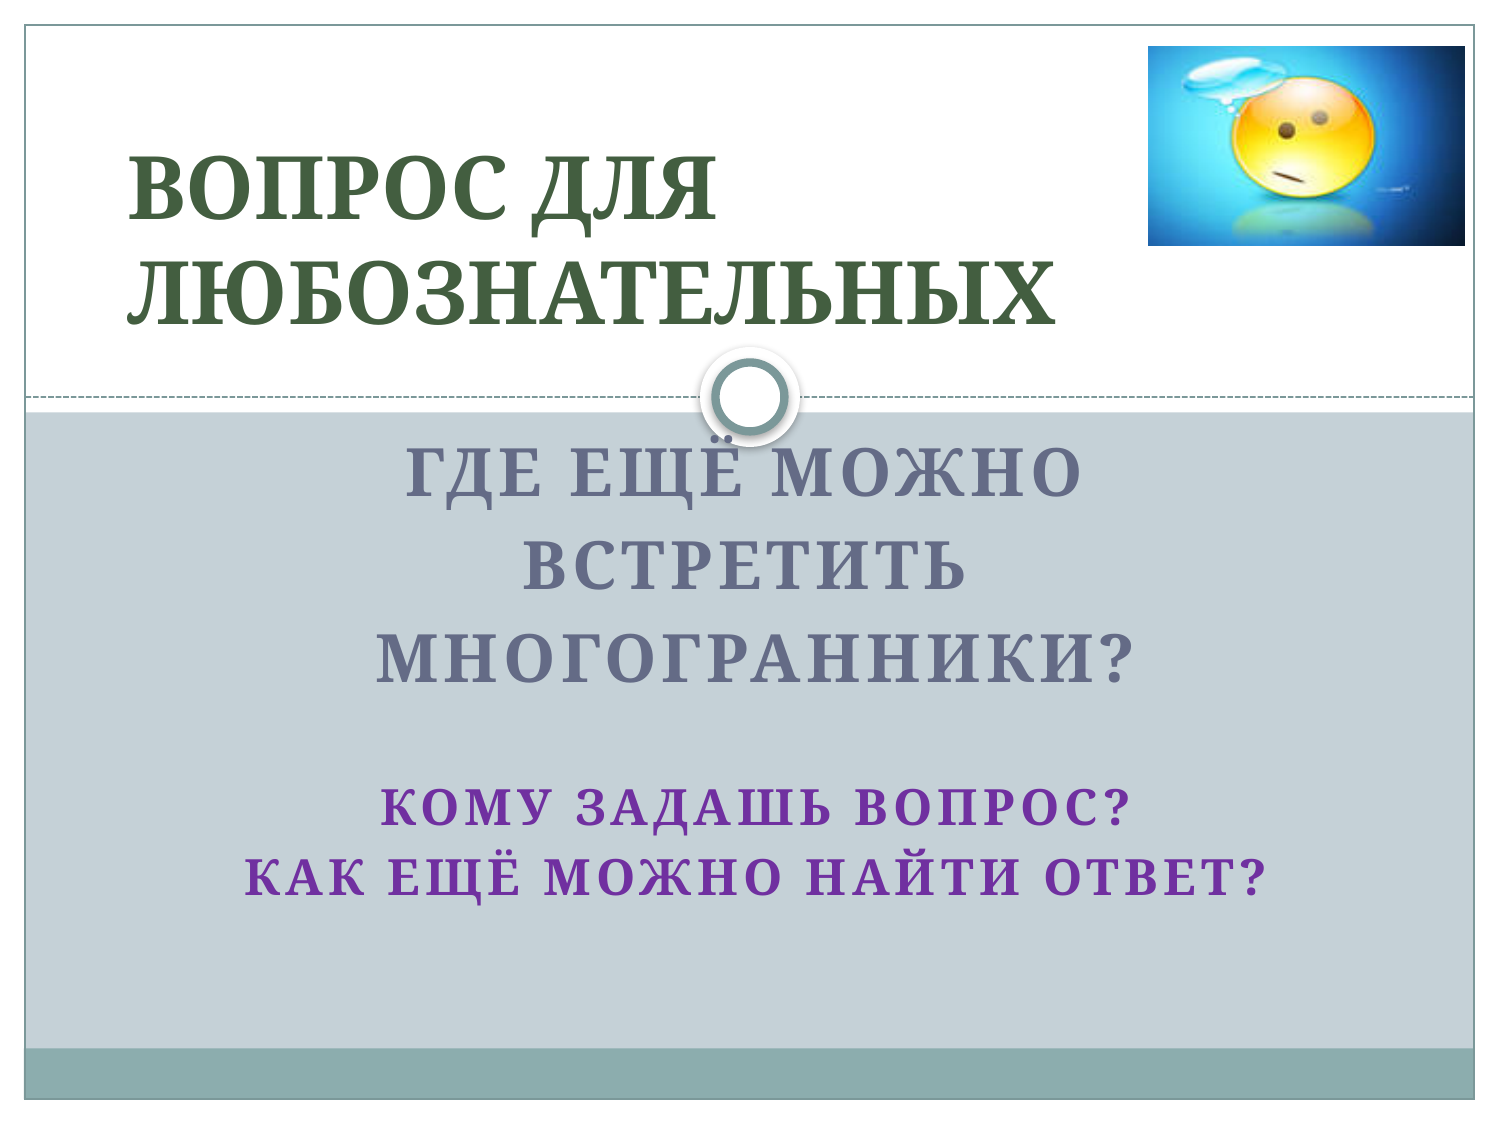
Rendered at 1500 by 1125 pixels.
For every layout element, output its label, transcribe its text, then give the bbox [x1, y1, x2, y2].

subtitle ГДЕ ЕЩЁ МОЖНО ВСТРЕТИТЬ МНОГОГРАННИКИ? Кому задашь вопрос? КАК ещё можно найти ответ? [93, 421, 1418, 868]
title ВОПРОС ДЛЯ ЛЮБОЗНАТЕЛЬНЫХ [112, 62, 1388, 350]
picture [1148, 46, 1466, 247]
